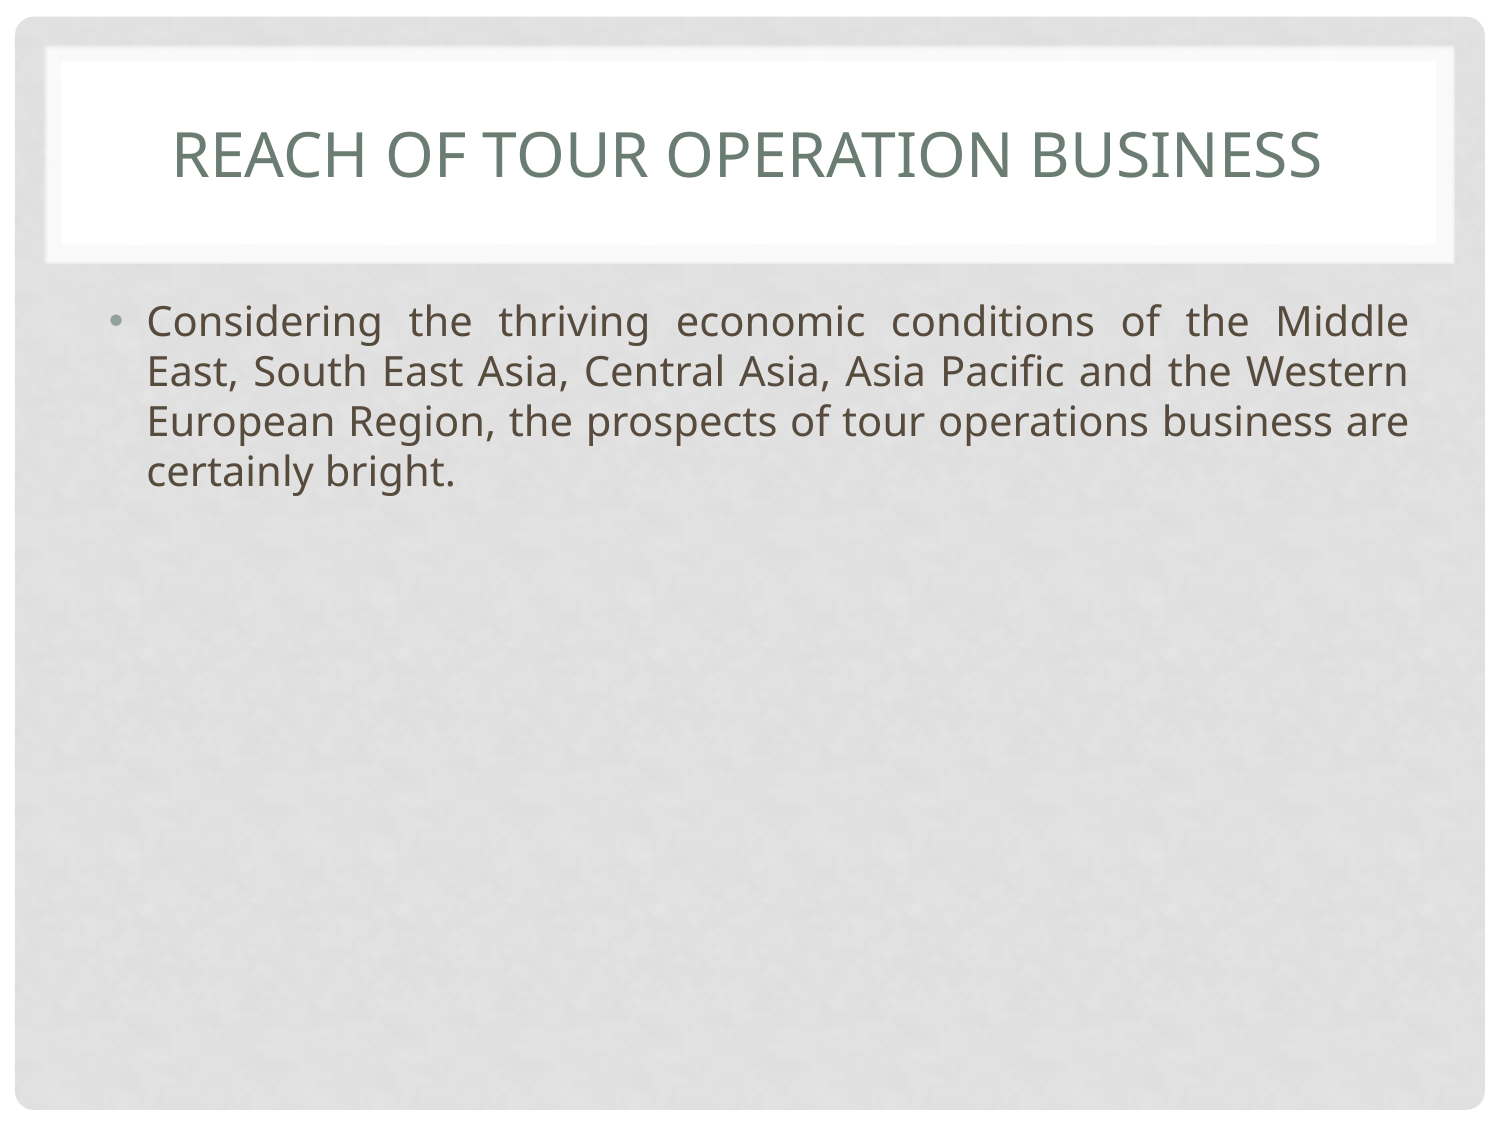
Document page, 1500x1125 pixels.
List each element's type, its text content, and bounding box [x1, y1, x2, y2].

title Reach of tour operation business [69, 66, 1425, 238]
list Considering the thriving economic conditions of the Middle East, South East Asia, Central Asia, Asia Pacific and the Western European Region, the prospects of tour operations business are certainly bright. [75, 287, 1425, 1005]
